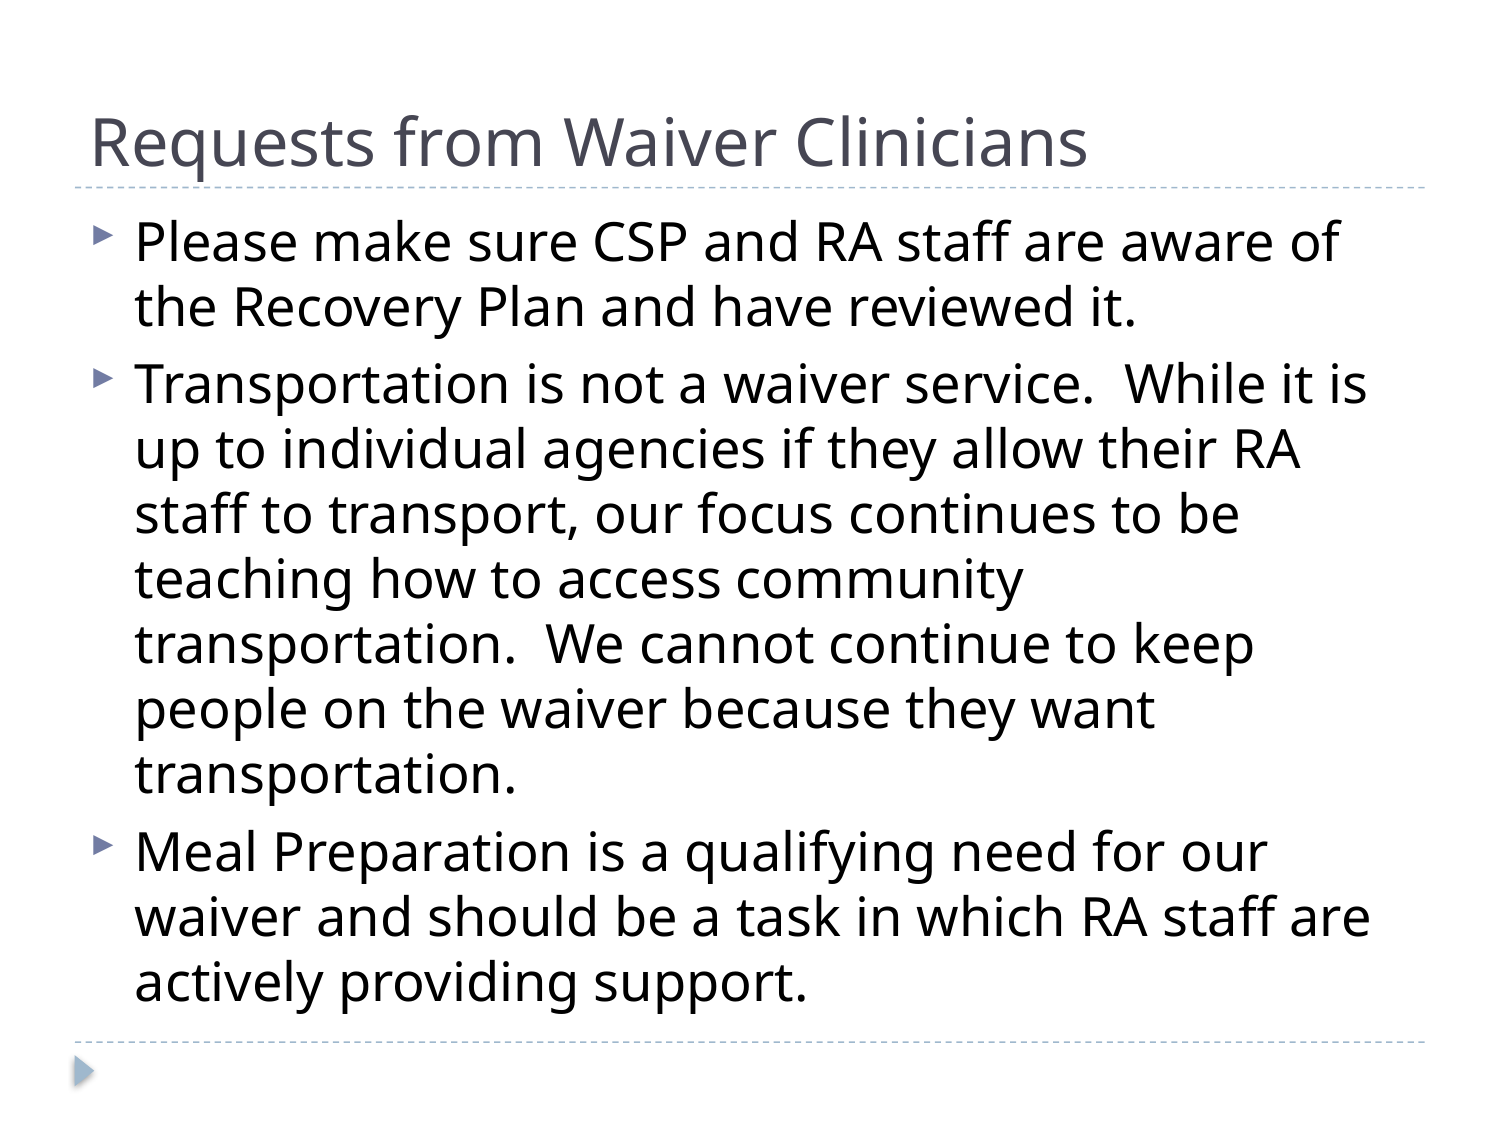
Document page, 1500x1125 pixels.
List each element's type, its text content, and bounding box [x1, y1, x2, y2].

list Please make sure CSP and RA staff are aware of the Recovery Plan and have reviewed it. Transportation is not a waiver service. While it is up to individual agencies if they allow their RA staff to transport, our focus continues to be teaching how to access community transportation. We cannot continue to keep people on the waiver because they want transportation. Meal Preparation is a qualifying need for our waiver and should be a task in which RA staff are actively providing support. [75, 200, 1425, 1010]
title Requests from Waiver Clinicians [75, 24, 1425, 188]
